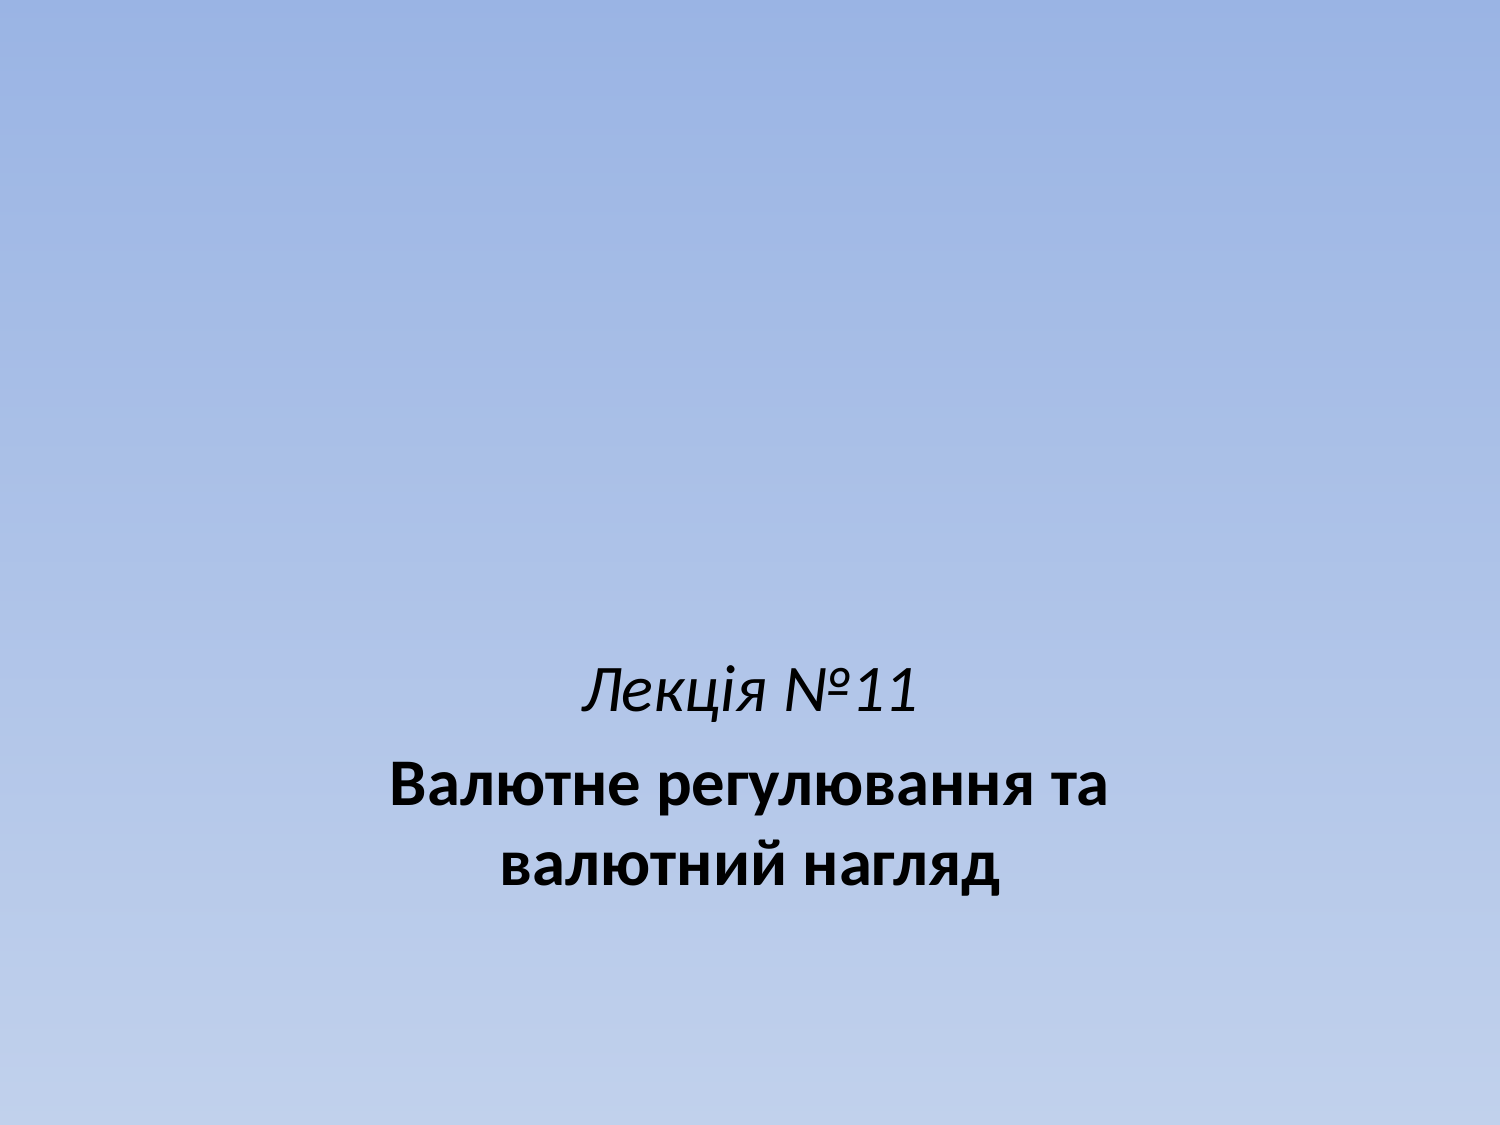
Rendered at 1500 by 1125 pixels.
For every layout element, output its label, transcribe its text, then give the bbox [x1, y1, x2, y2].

subtitle Лекція №11 Валютне регулювання та валютний нагляд [225, 637, 1275, 925]
